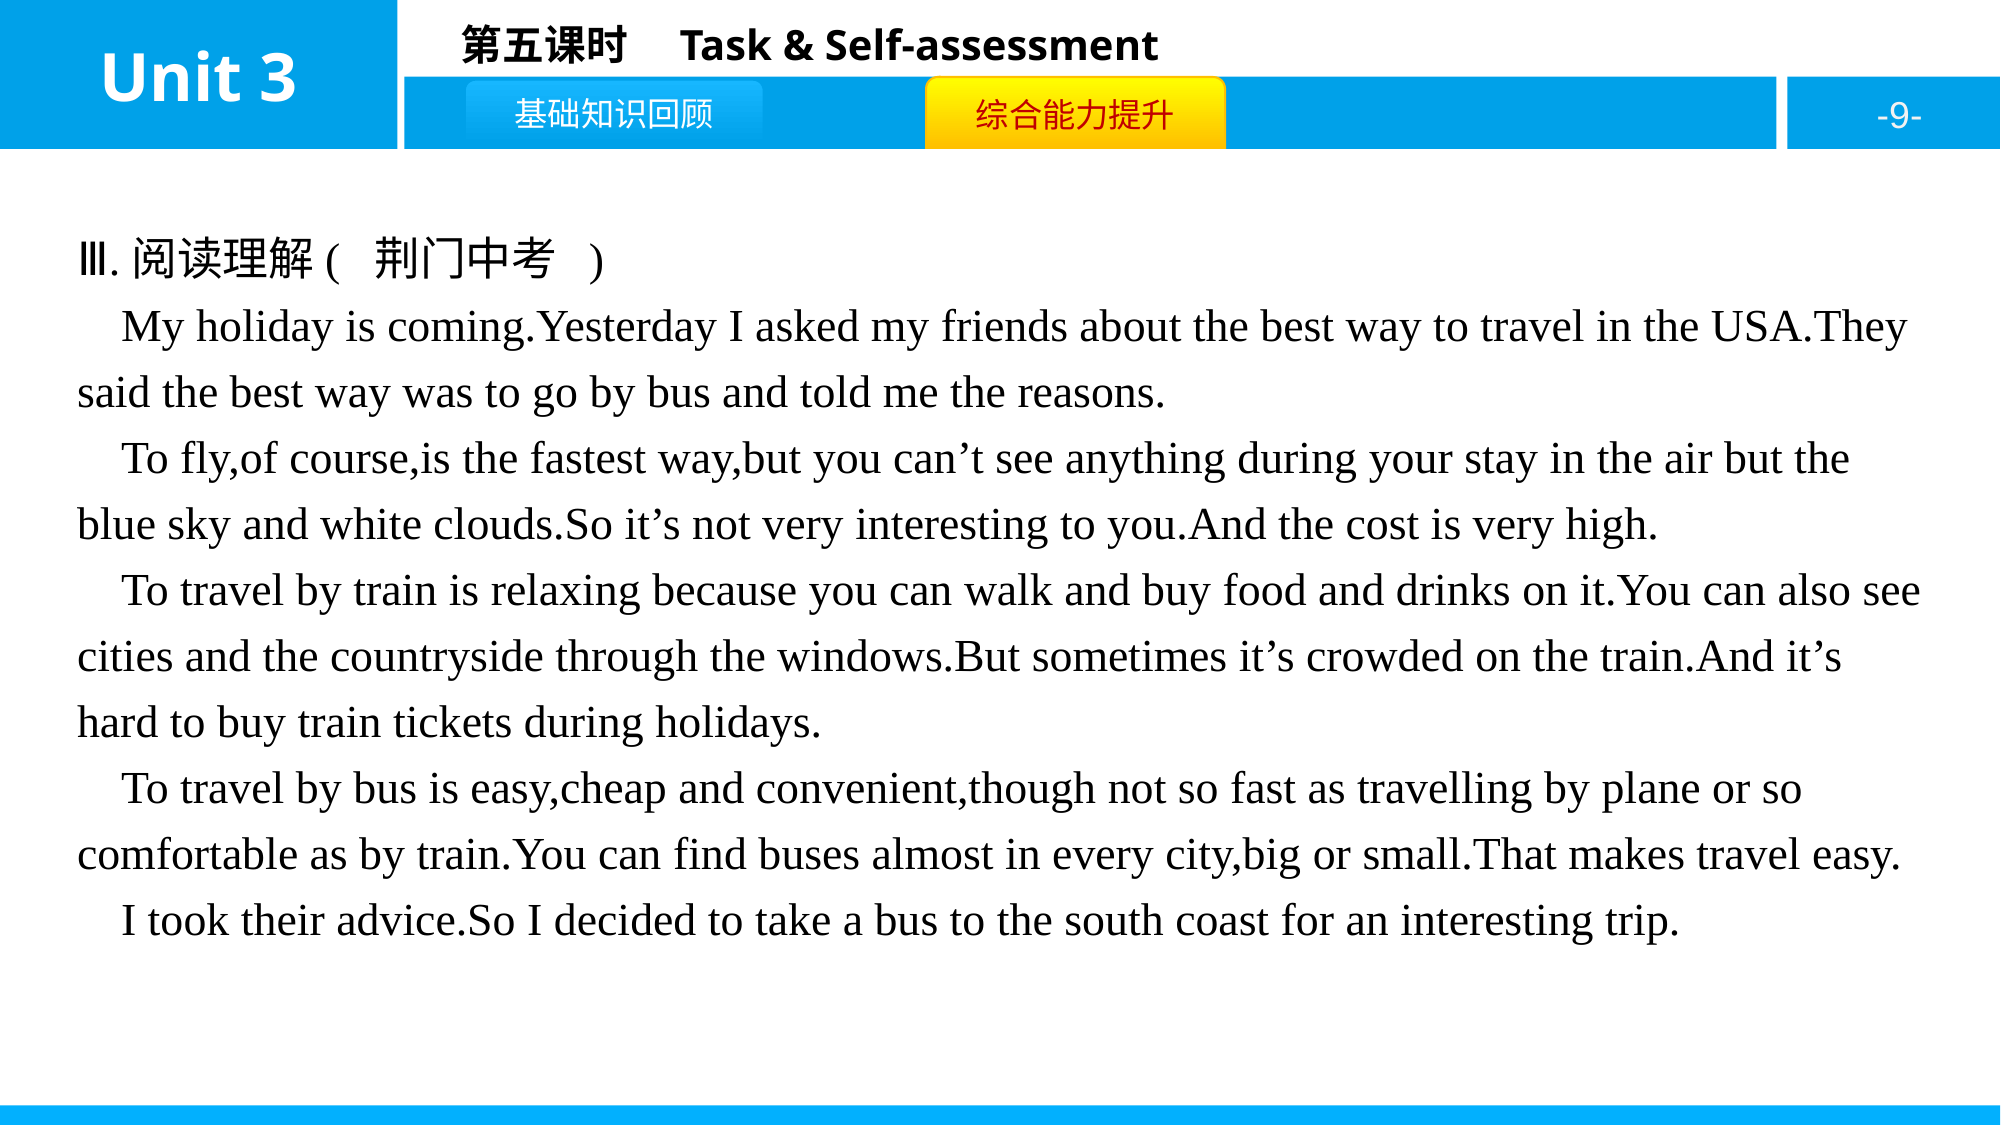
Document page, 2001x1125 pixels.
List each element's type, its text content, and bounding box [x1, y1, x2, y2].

text_box Ⅲ.阅读理解( 荆门中考 ) My holiday is coming.Yesterday I asked my friends about the best way to travel in the USA.They said the best way was to go by bus and told me the reasons. To fly,of course,is the fastest way,but you can’t see anything during your stay in the air but the blue sky and white clouds.So it’s not very interesting to you.And the cost is very high. To travel by train is relaxing because you can walk and buy food and drinks on it.You can also see cities and the countryside through the windows.But sometimes it’s crowded on the train.And it’s hard to buy train tickets during holidays. To travel by bus is easy,cheap and convenient,though not so fast as travelling by plane or so comfortable as by train.You can find buses almost in every city,big or small.That makes travel easy. I took their advice.So I decided to take a bus to the south coast for an interesting trip. [62, 211, 1938, 952]
